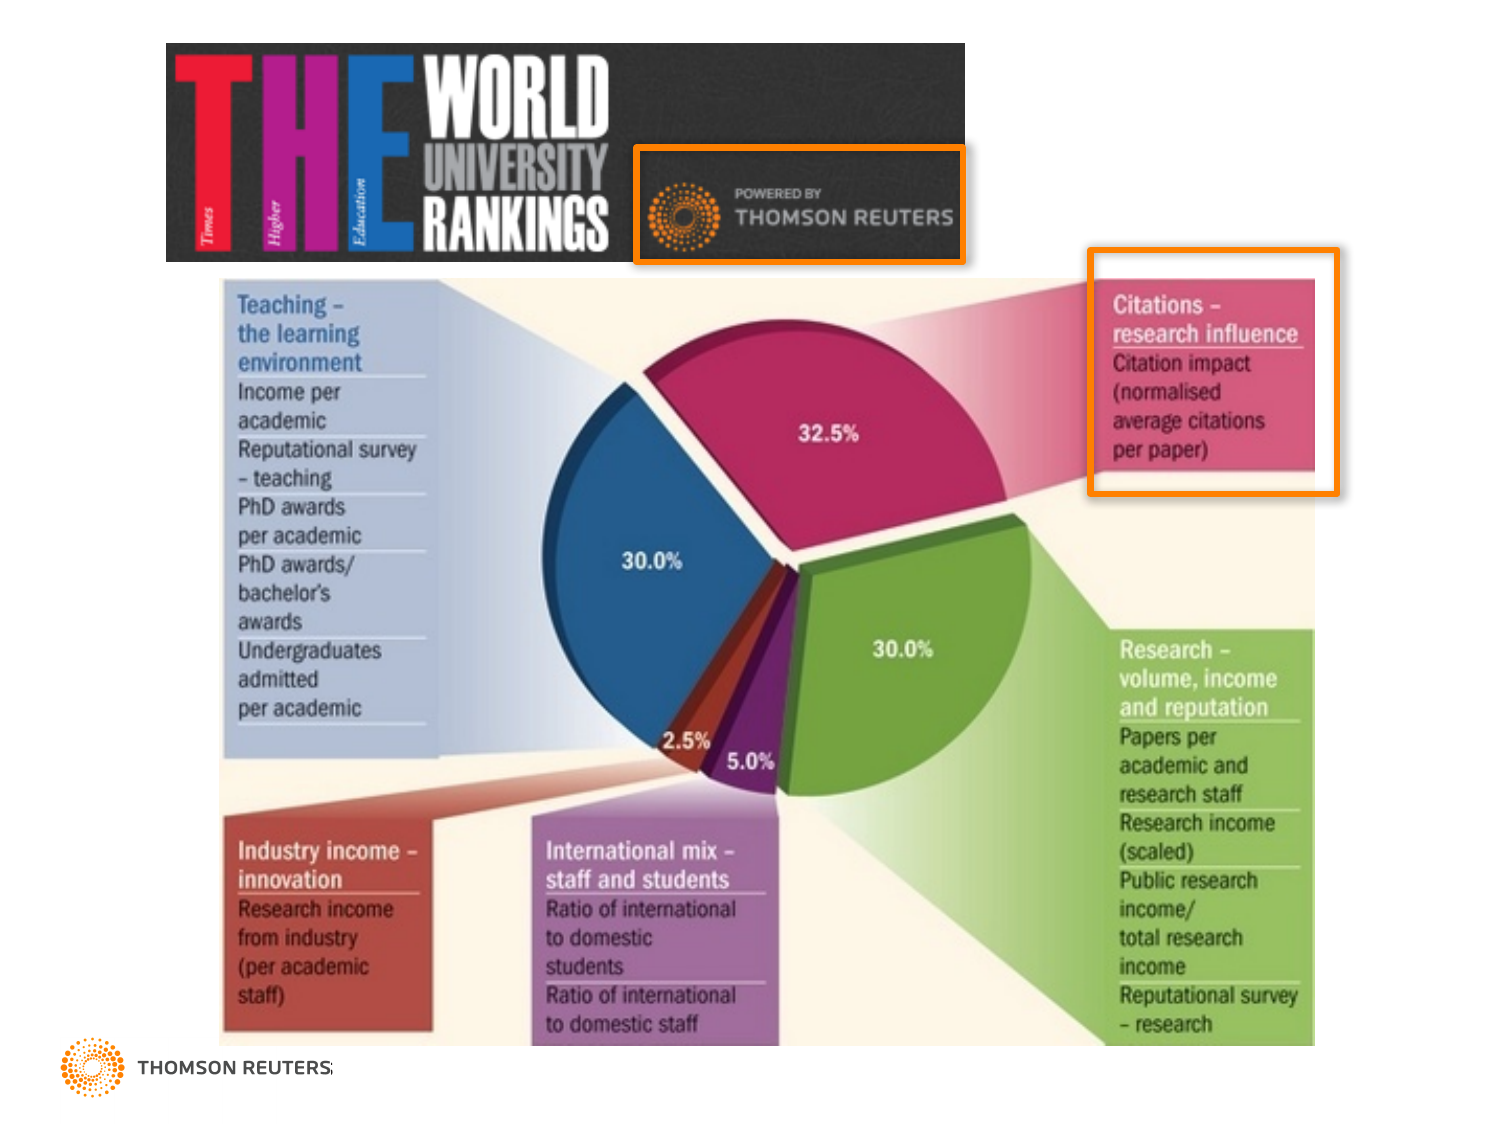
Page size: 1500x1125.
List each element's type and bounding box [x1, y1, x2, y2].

text_box [1088, 248, 1339, 496]
picture [166, 43, 965, 263]
picture [60, 278, 1316, 1125]
